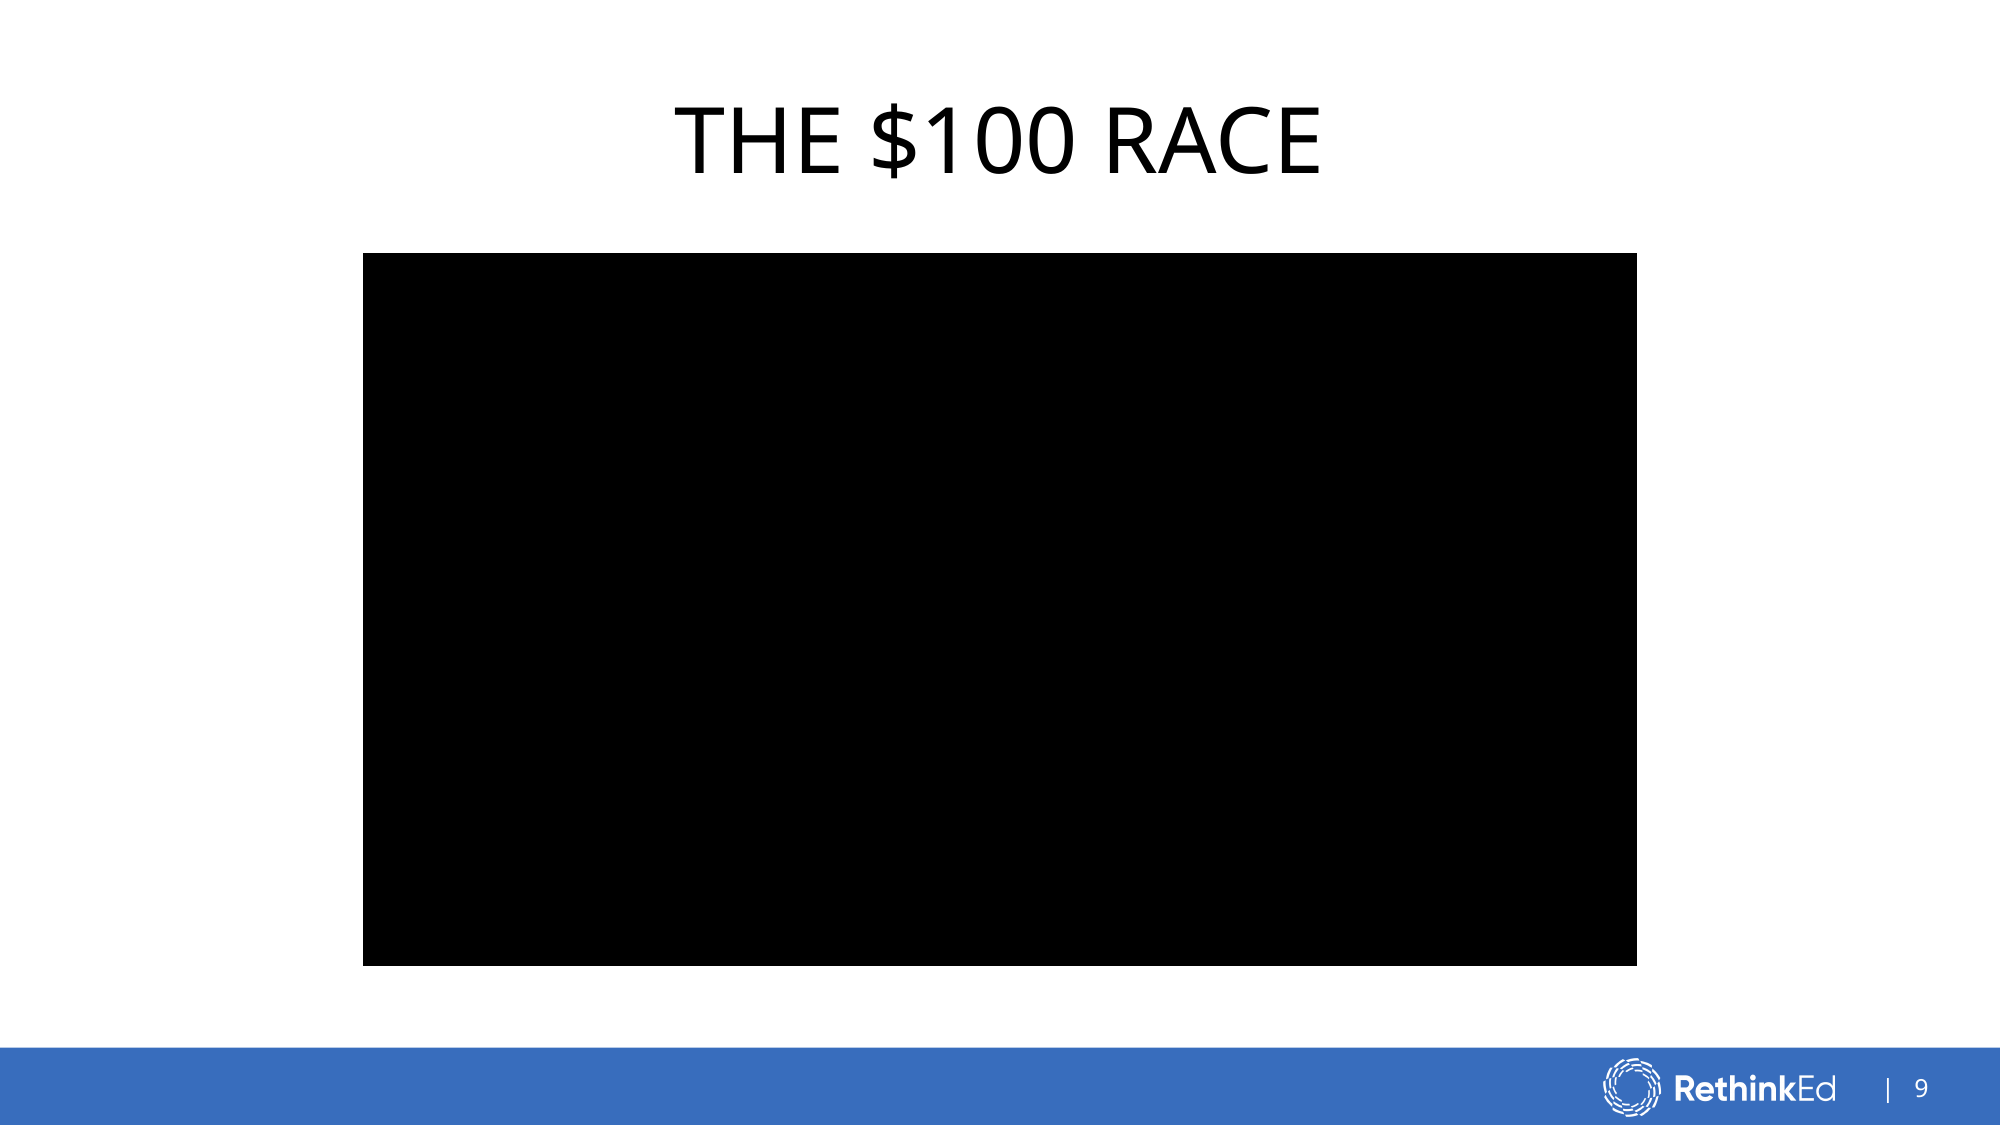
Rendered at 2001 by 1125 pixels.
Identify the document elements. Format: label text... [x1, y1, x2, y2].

picture [1603, 1058, 1835, 1117]
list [362, 253, 1638, 967]
title THE $100 RACE [137, 35, 1863, 253]
